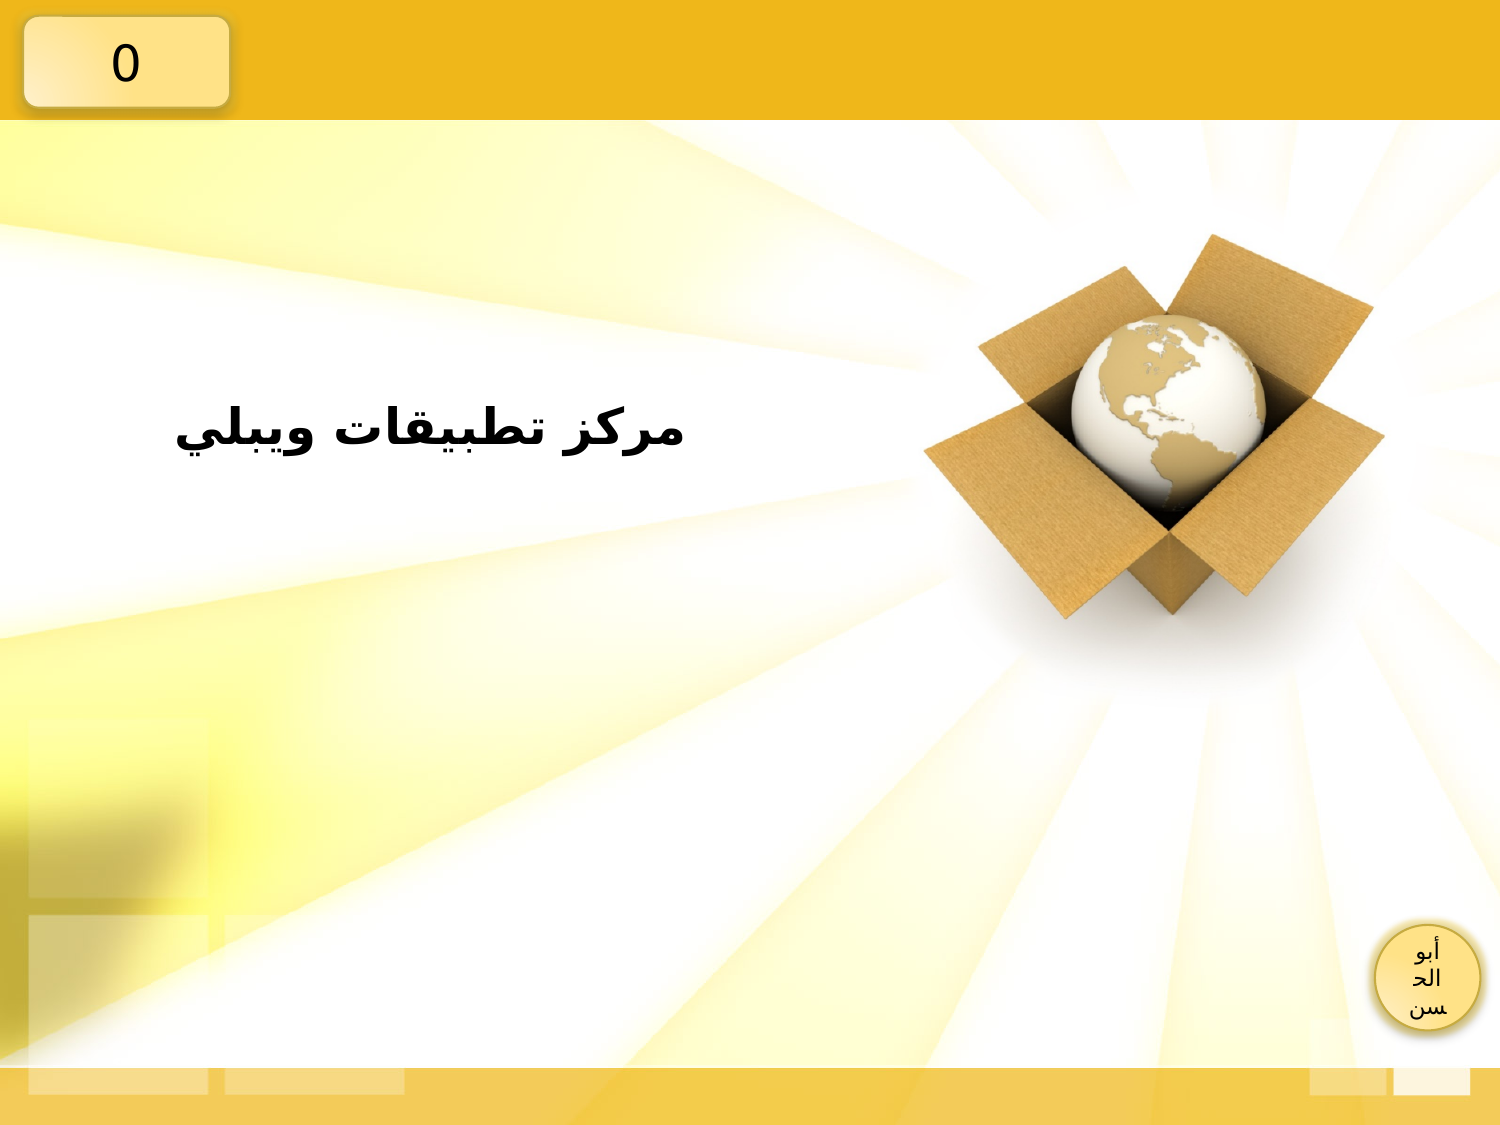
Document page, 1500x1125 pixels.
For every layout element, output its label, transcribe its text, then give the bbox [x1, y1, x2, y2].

text_box 0 [23, 15, 231, 108]
text_box أبو الحسن [1374, 924, 1481, 1031]
title مركز تطبيقات ويبلي [29, 361, 833, 487]
picture [0, 0, 1500, 1125]
